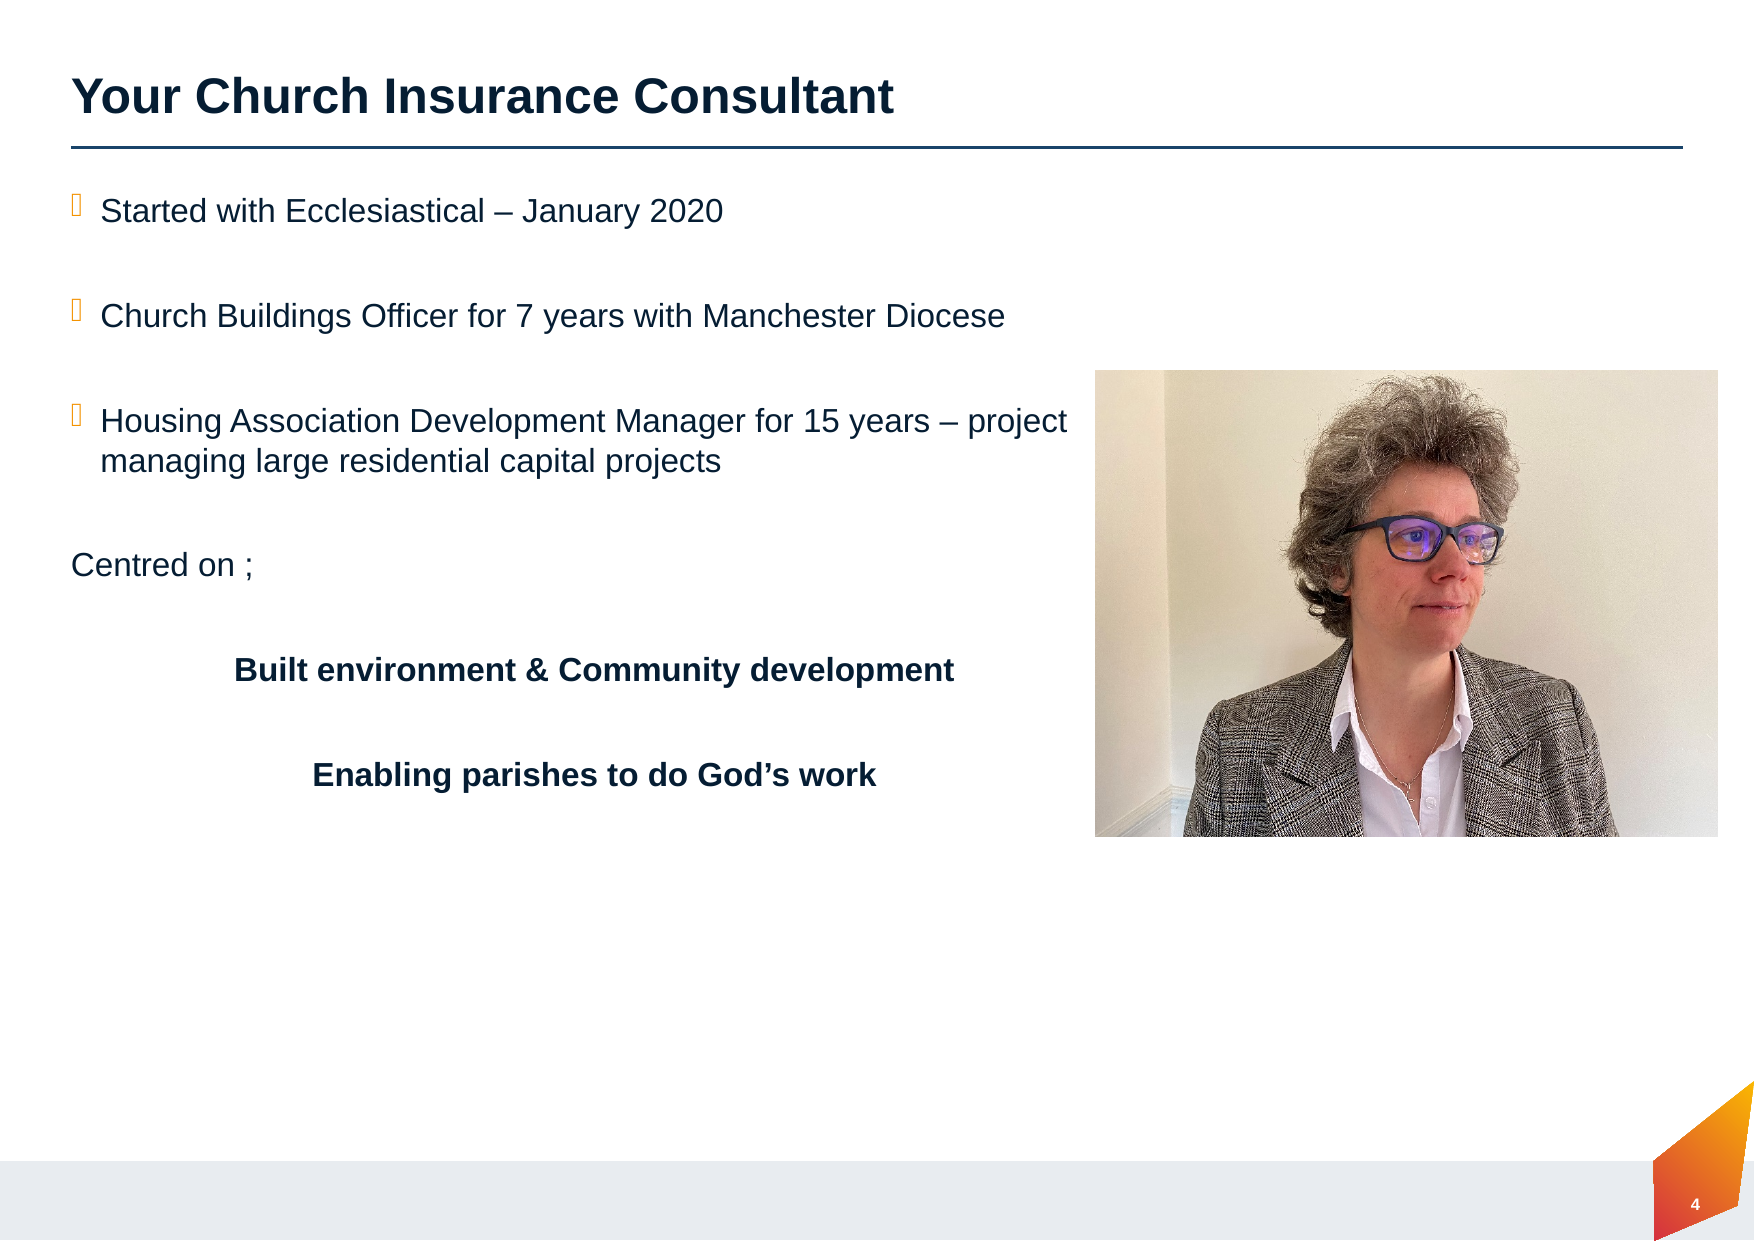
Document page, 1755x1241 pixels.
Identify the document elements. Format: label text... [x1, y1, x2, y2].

slide_number 4 [1653, 1190, 1738, 1211]
list Started with Ecclesiastical – January 2020 Church Buildings Officer for 7 years with Manchester Diocese Housing Association Development Manager for 15 years – project managing large residential capital projects Centred on ; Built environment & Community development Enabling parishes to do God’s work [70, 189, 1129, 1135]
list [1095, 370, 1718, 837]
title Your Church Insurance Consultant [70, 70, 1684, 148]
